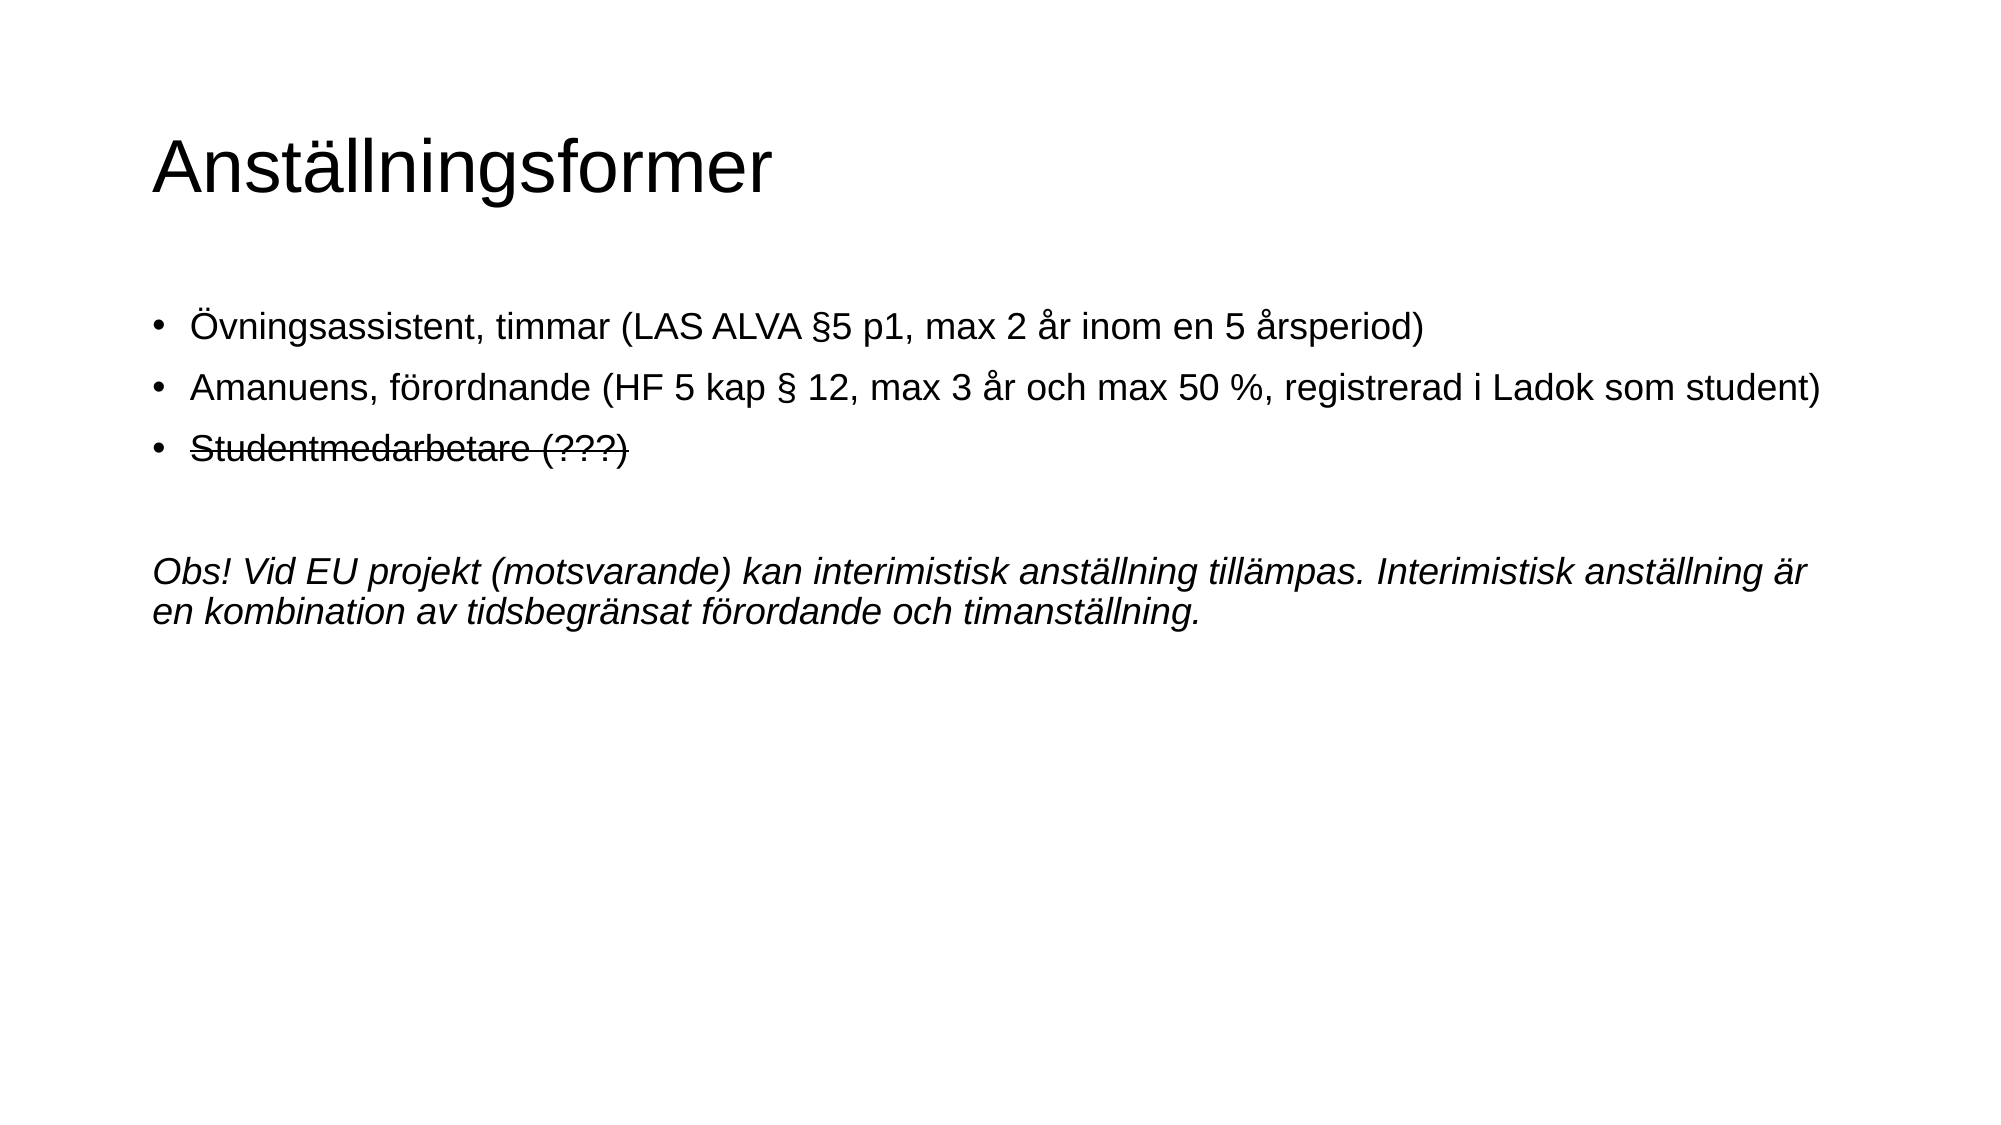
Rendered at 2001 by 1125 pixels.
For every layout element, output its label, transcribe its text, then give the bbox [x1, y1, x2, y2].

title Anställningsformer [137, 59, 1863, 278]
list Övningsassistent, timmar (LAS ALVA §5 p1, max 2 år inom en 5 årsperiod) Amanuens, förordnande (HF 5 kap § 12, max 3 år och max 50 %, registrerad i Ladok som student) Studentmedarbetare (???) Obs! Vid EU projekt (motsvarande) kan interimistisk anställning tillämpas. Interimistisk anställning är en kombination av tidsbegränsat förordande och timanställning. [137, 299, 1863, 1014]
